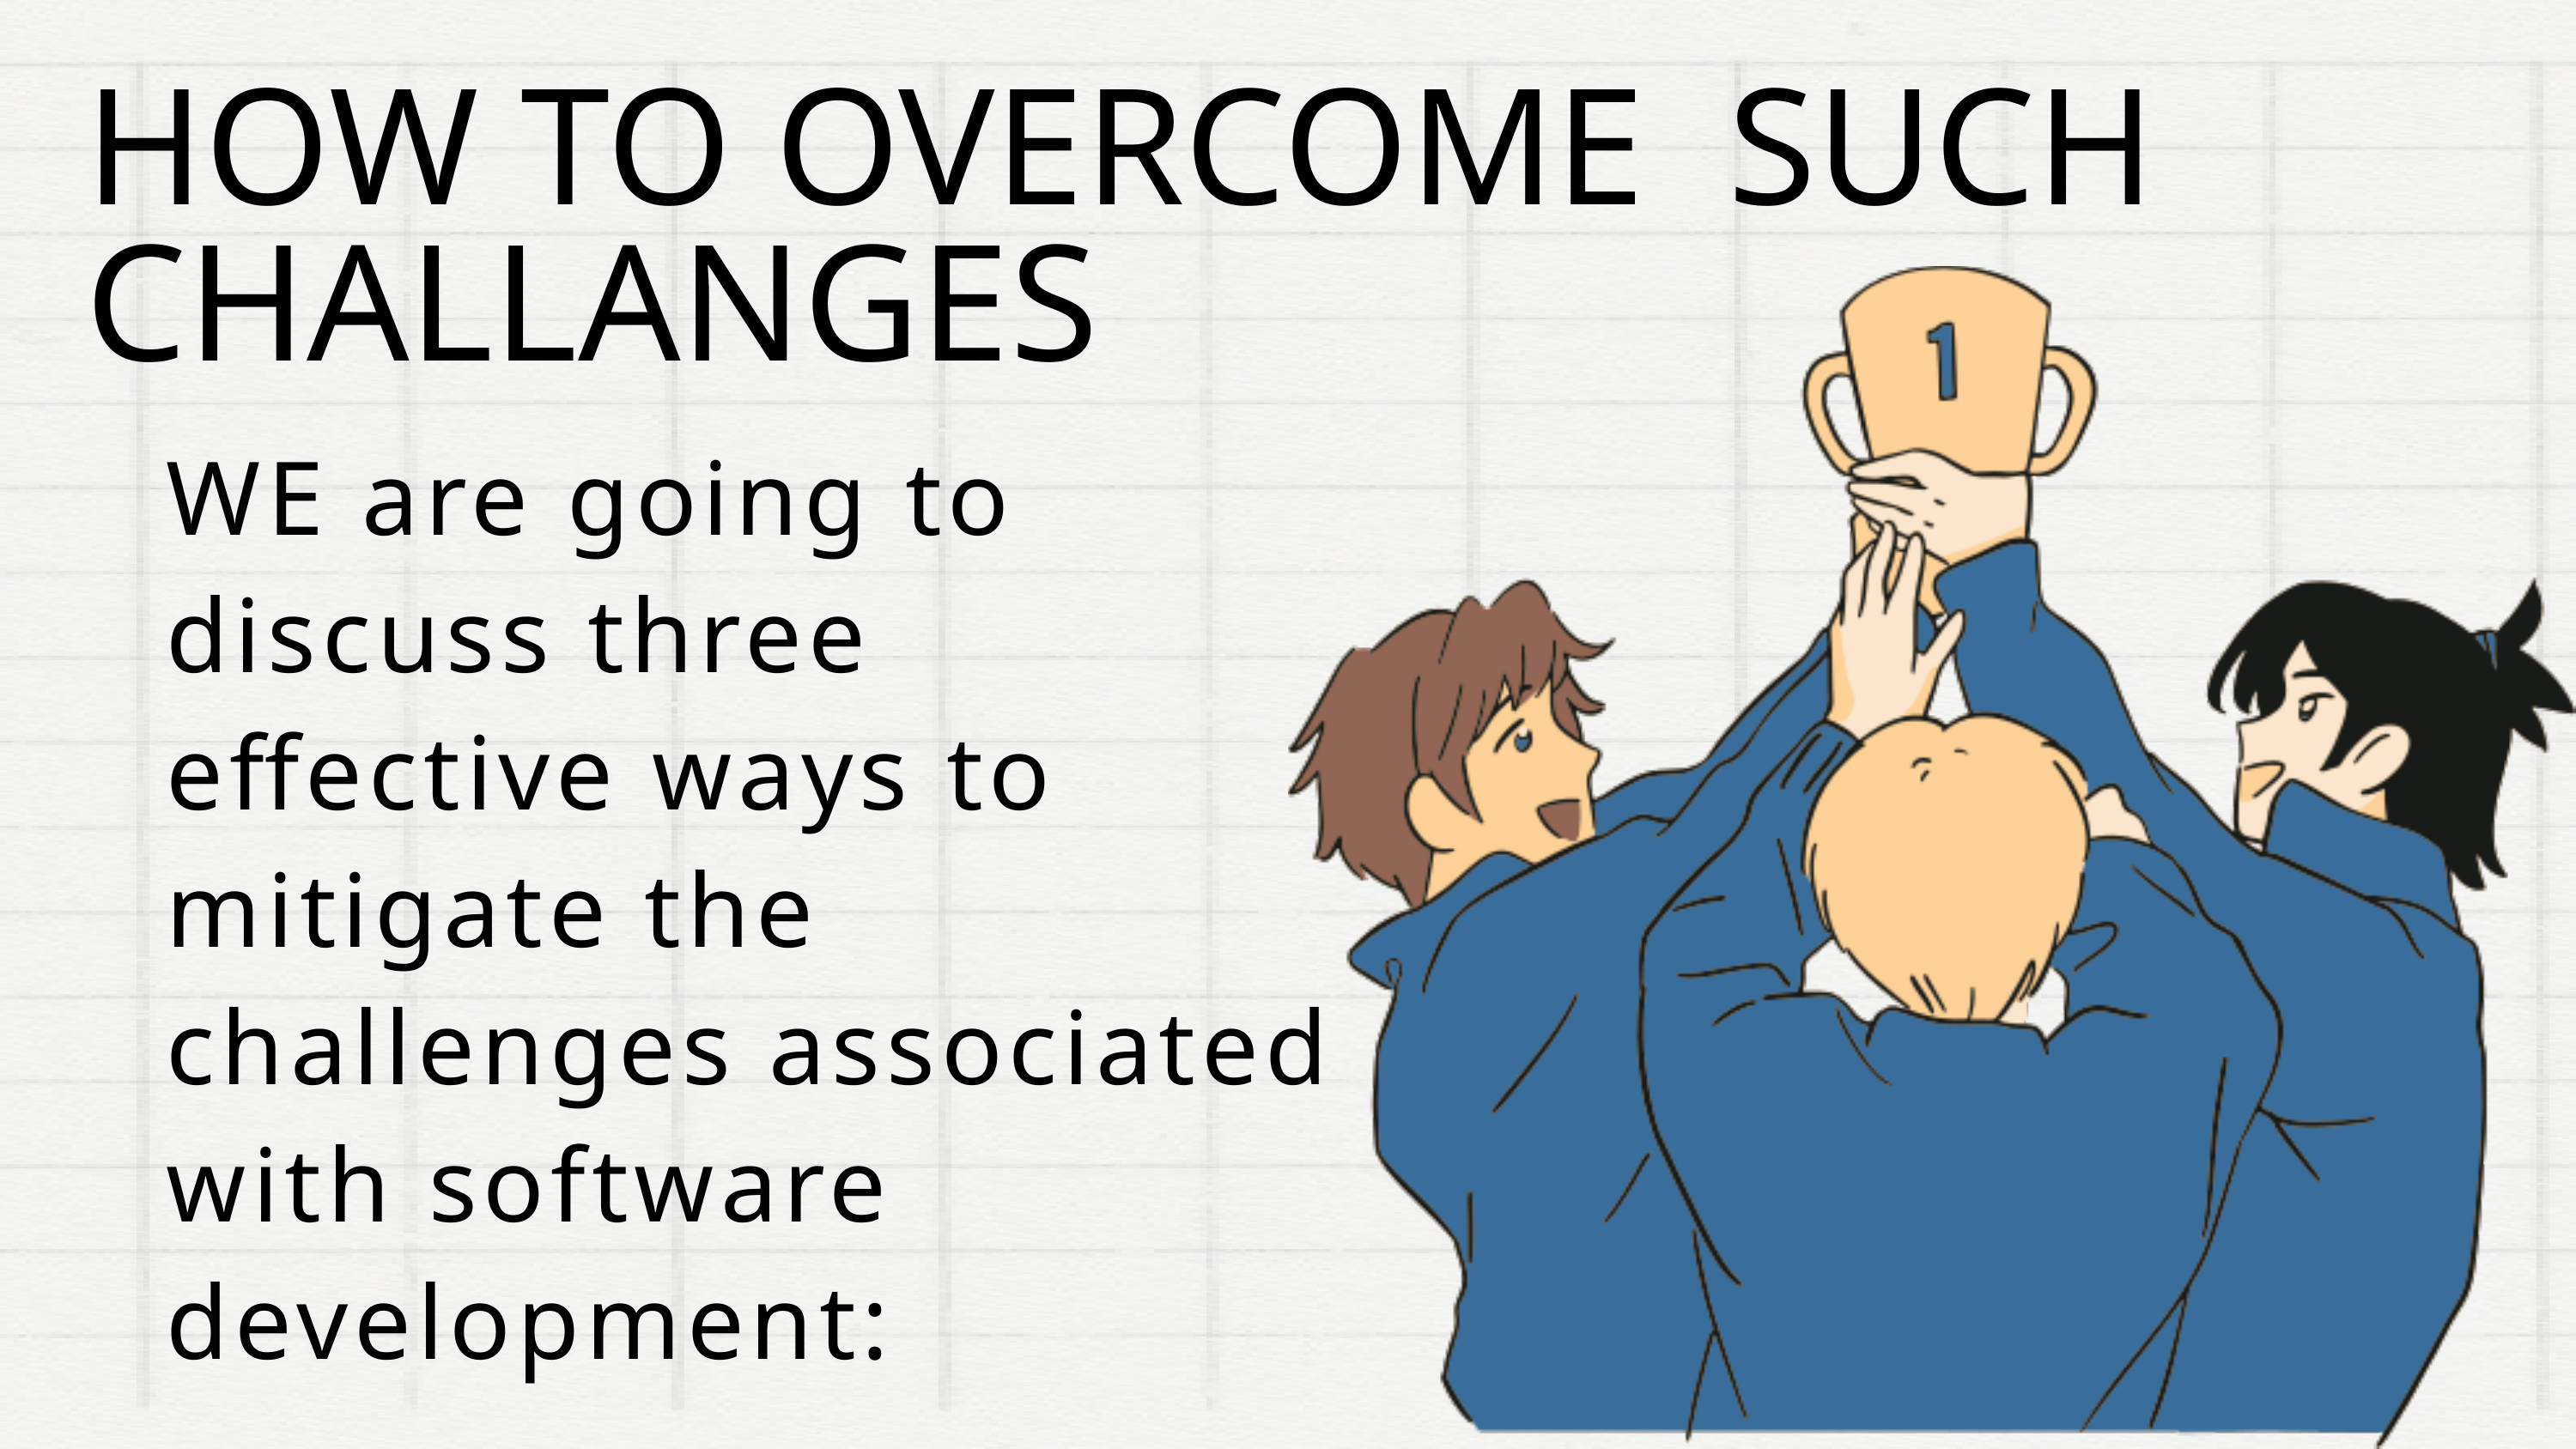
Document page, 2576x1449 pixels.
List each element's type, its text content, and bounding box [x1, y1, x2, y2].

text_box HOW TO OVERCOME SUCH CHALLANGES [85, 81, 2576, 394]
text_box [0, 0, 2576, 1449]
text_box WE are going to discuss three effective ways to mitigate the challenges associated with software development: [166, 418, 1354, 1379]
text_box [1287, 394, 2576, 1449]
